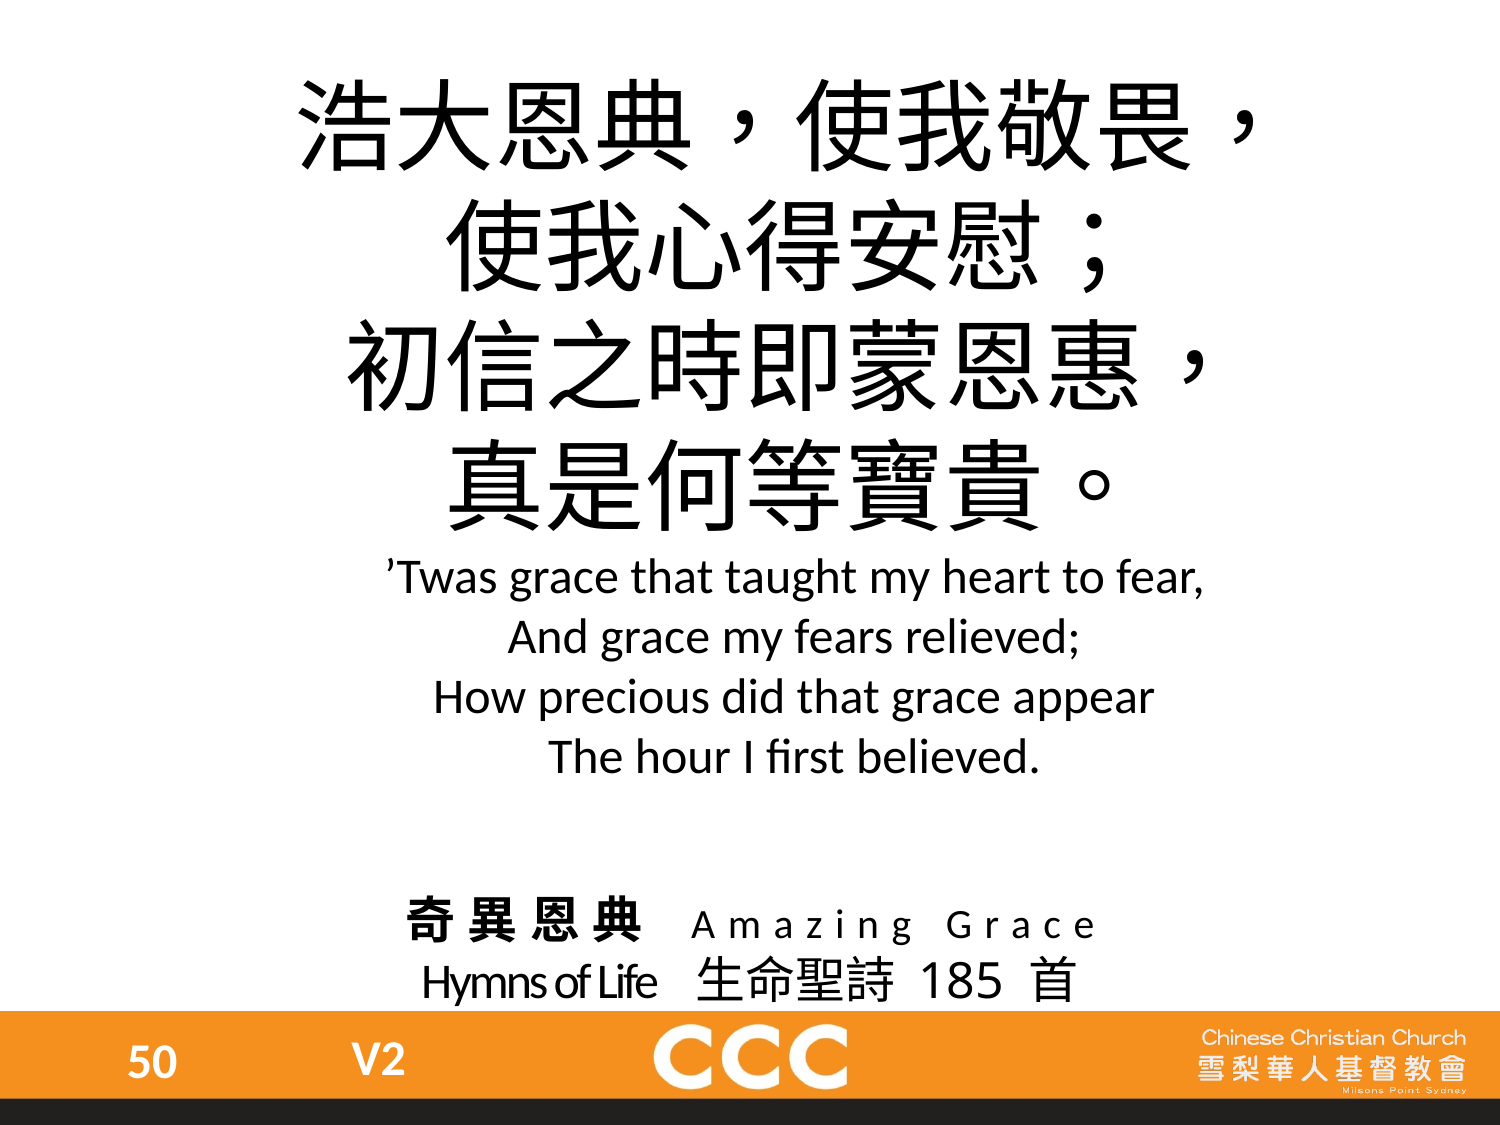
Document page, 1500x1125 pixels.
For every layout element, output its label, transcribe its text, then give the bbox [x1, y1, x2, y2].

text_box 浩大恩典，使我敬畏， 使我心得安慰； 初信之時即蒙恩惠， 真是何等寶貴。 ’Twas grace that taught my heart to fear, And grace my fears relieved; How precious did that grace appear The hour I first believed. [0, 56, 1500, 792]
picture [0, 1011, 1500, 1125]
text_box V2 [336, 1018, 486, 1094]
text_box 奇異恩典 Amazing Grace Hymns of Life 生命聖詩 185 首 [64, 881, 1436, 1017]
slide_number 50 [112, 1020, 215, 1094]
